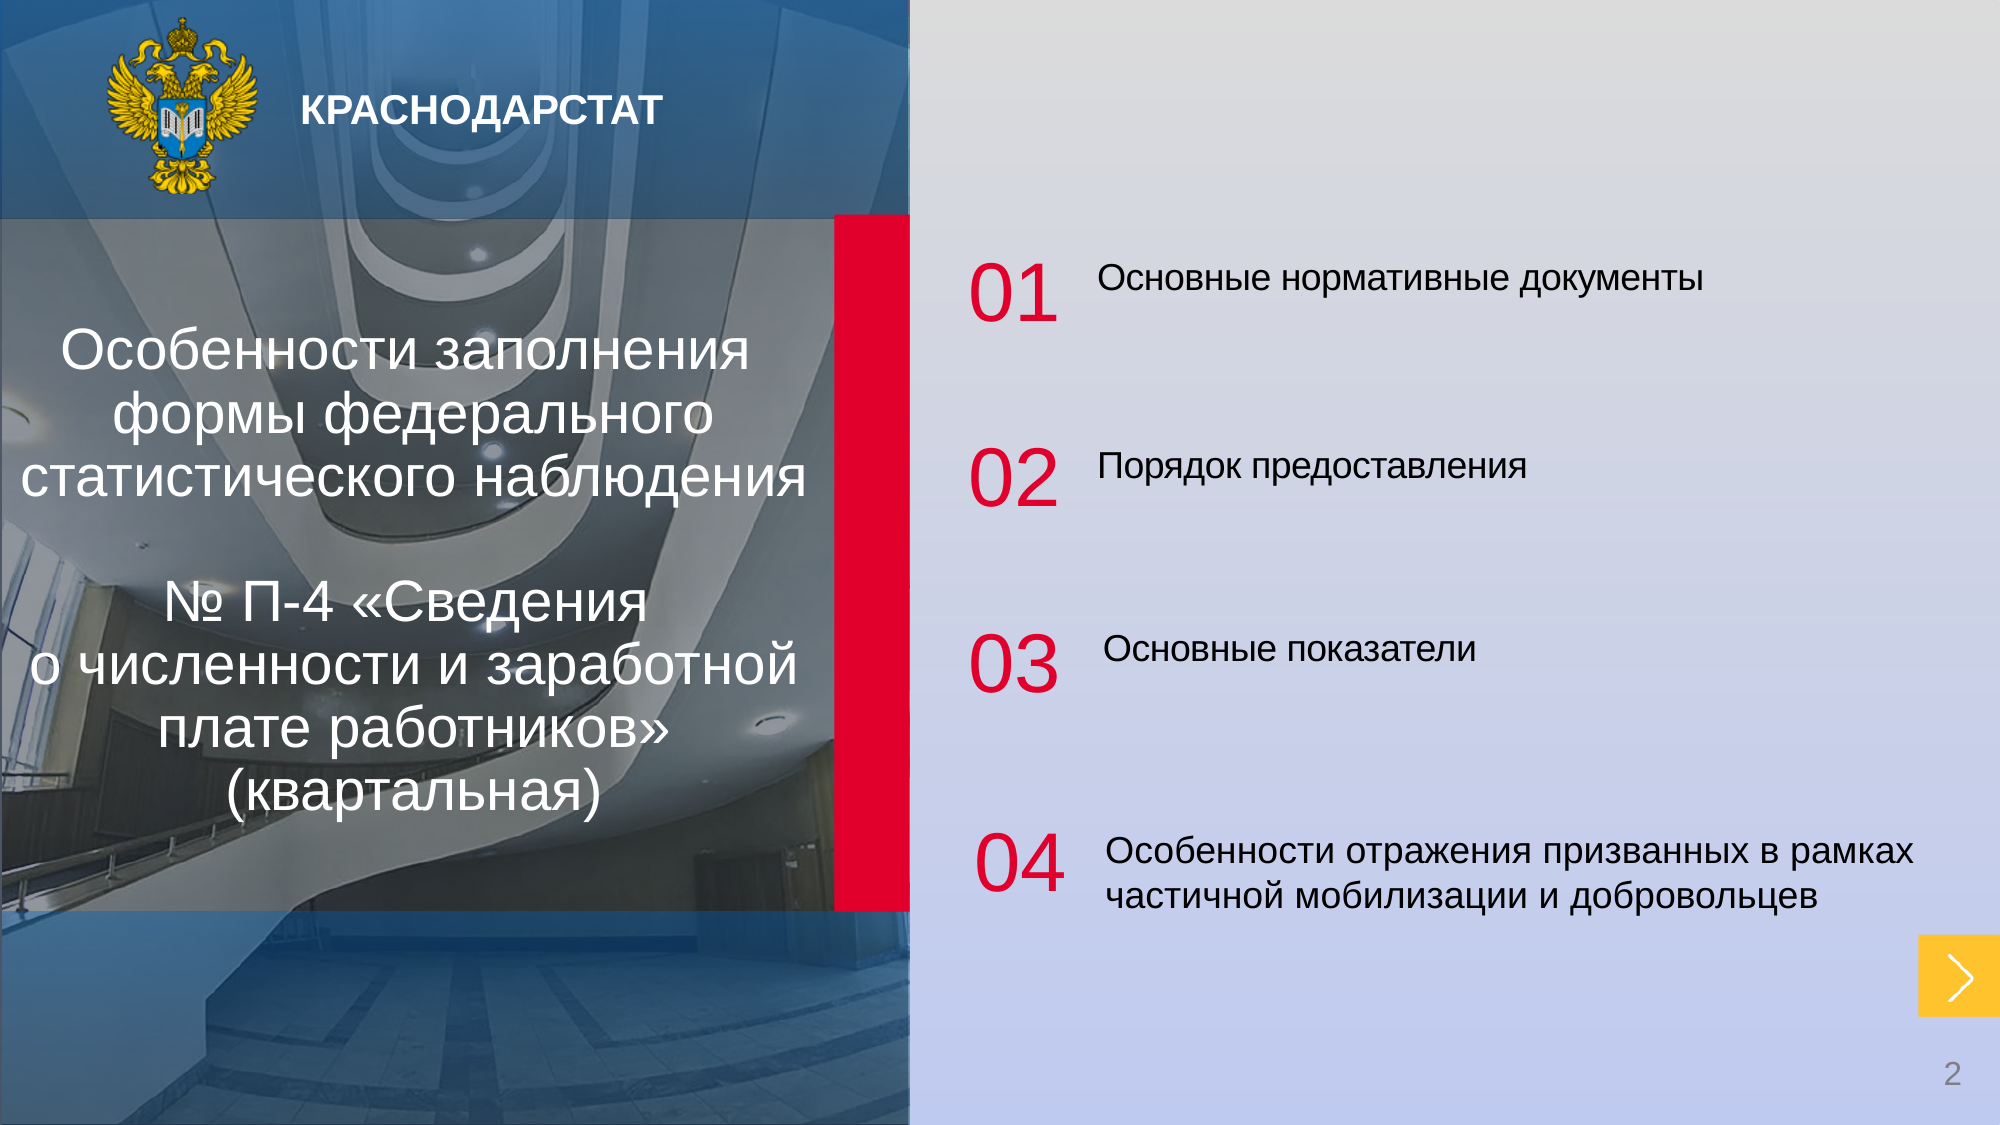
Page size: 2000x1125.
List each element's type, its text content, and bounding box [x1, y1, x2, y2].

text_box 02 [953, 416, 1078, 531]
text_box Порядок предоставления [1077, 434, 2000, 494]
slide_number 2 [1527, 1042, 1978, 1103]
picture [2, 911, 910, 1124]
text_box 03 [953, 602, 1078, 717]
text_box 04 [959, 800, 1084, 916]
text_box Основные нормативные документы [1077, 245, 2000, 306]
picture [2, 0, 910, 219]
picture [1948, 954, 1974, 1002]
text_box Основные показатели [1083, 616, 2000, 677]
text_box Особенности отражения призванных в рамках частичной мобилизации и добровольцев [1086, 818, 2000, 924]
text_box 01 [953, 230, 1078, 346]
list Особенности заполнения формы федерального статистического наблюдения № П-4 «Сведения о численности и заработной плате работников» (квартальная) [0, 259, 829, 884]
